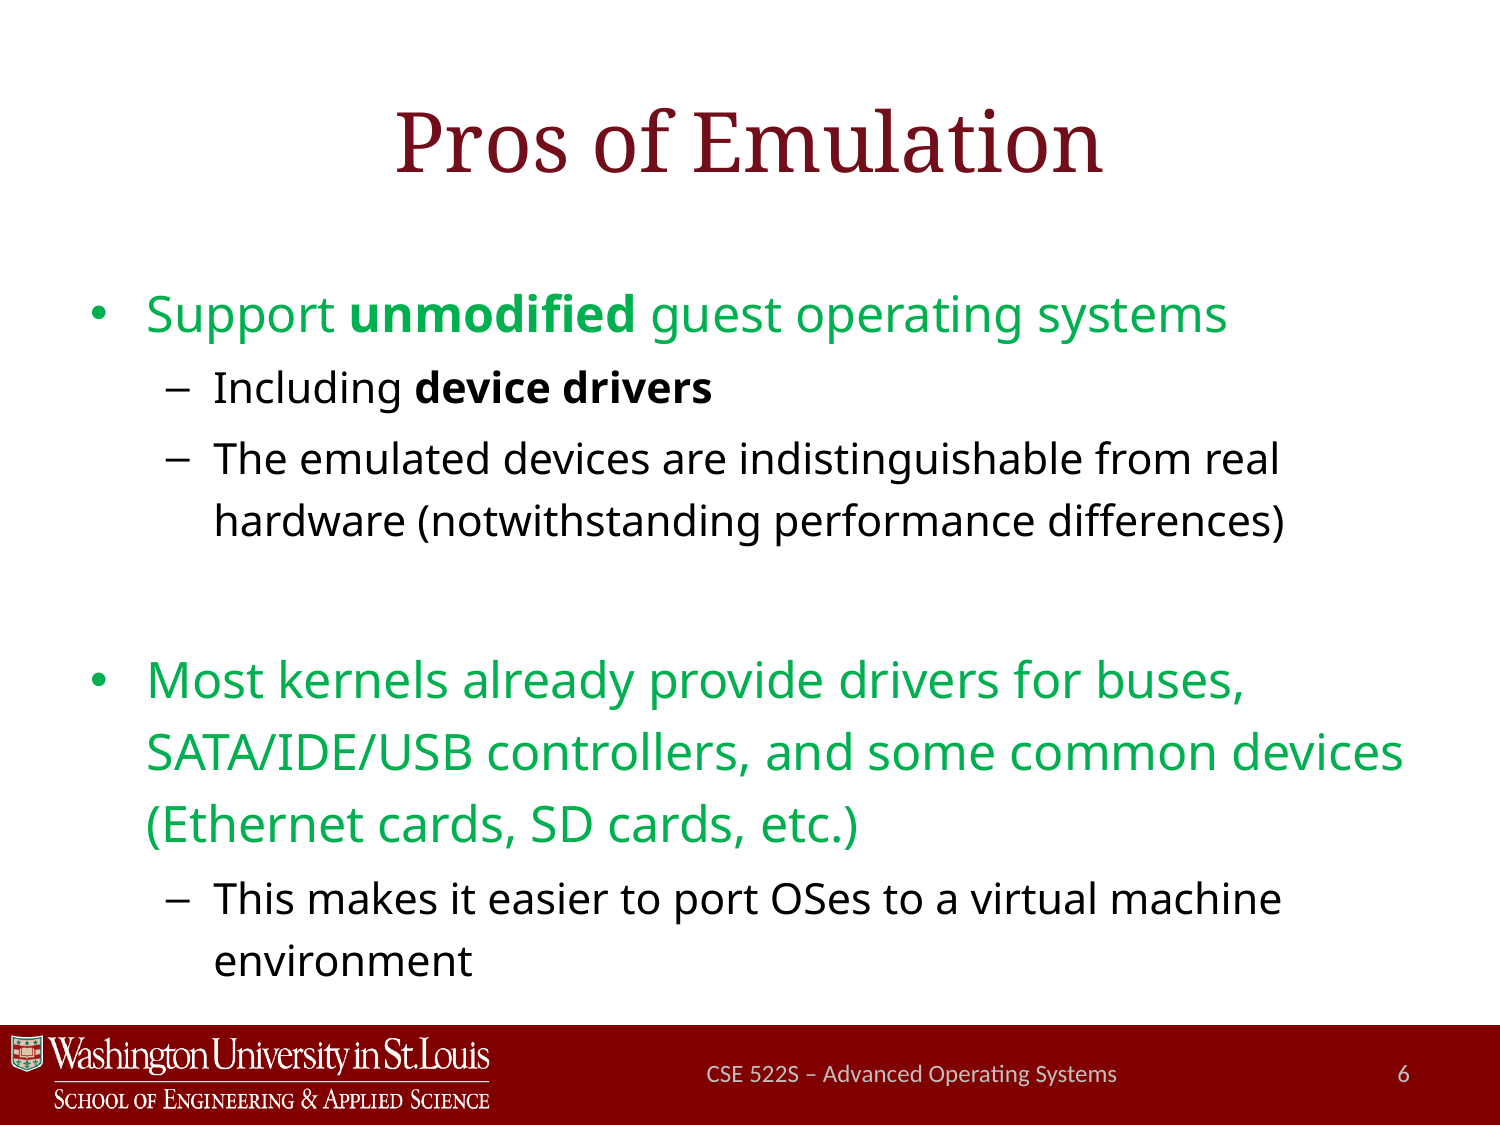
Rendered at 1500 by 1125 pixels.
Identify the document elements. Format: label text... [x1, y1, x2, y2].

list Support unmodified guest operating systems Including device drivers The emulated devices are indistinguishable from real hardware (notwithstanding performance differences) Most kernels already provide drivers for buses, SATA/IDE/USB controllers, and some common devices (Ethernet cards, SD cards, etc.) This makes it easier to port OSes to a virtual machine environment [75, 262, 1425, 1005]
slide_number 6 [1074, 1042, 1425, 1103]
title Pros of Emulation [75, 45, 1425, 233]
footer CSE 522S – Advanced Operating Systems [675, 1042, 1074, 1103]
picture [0, 1005, 513, 1125]
